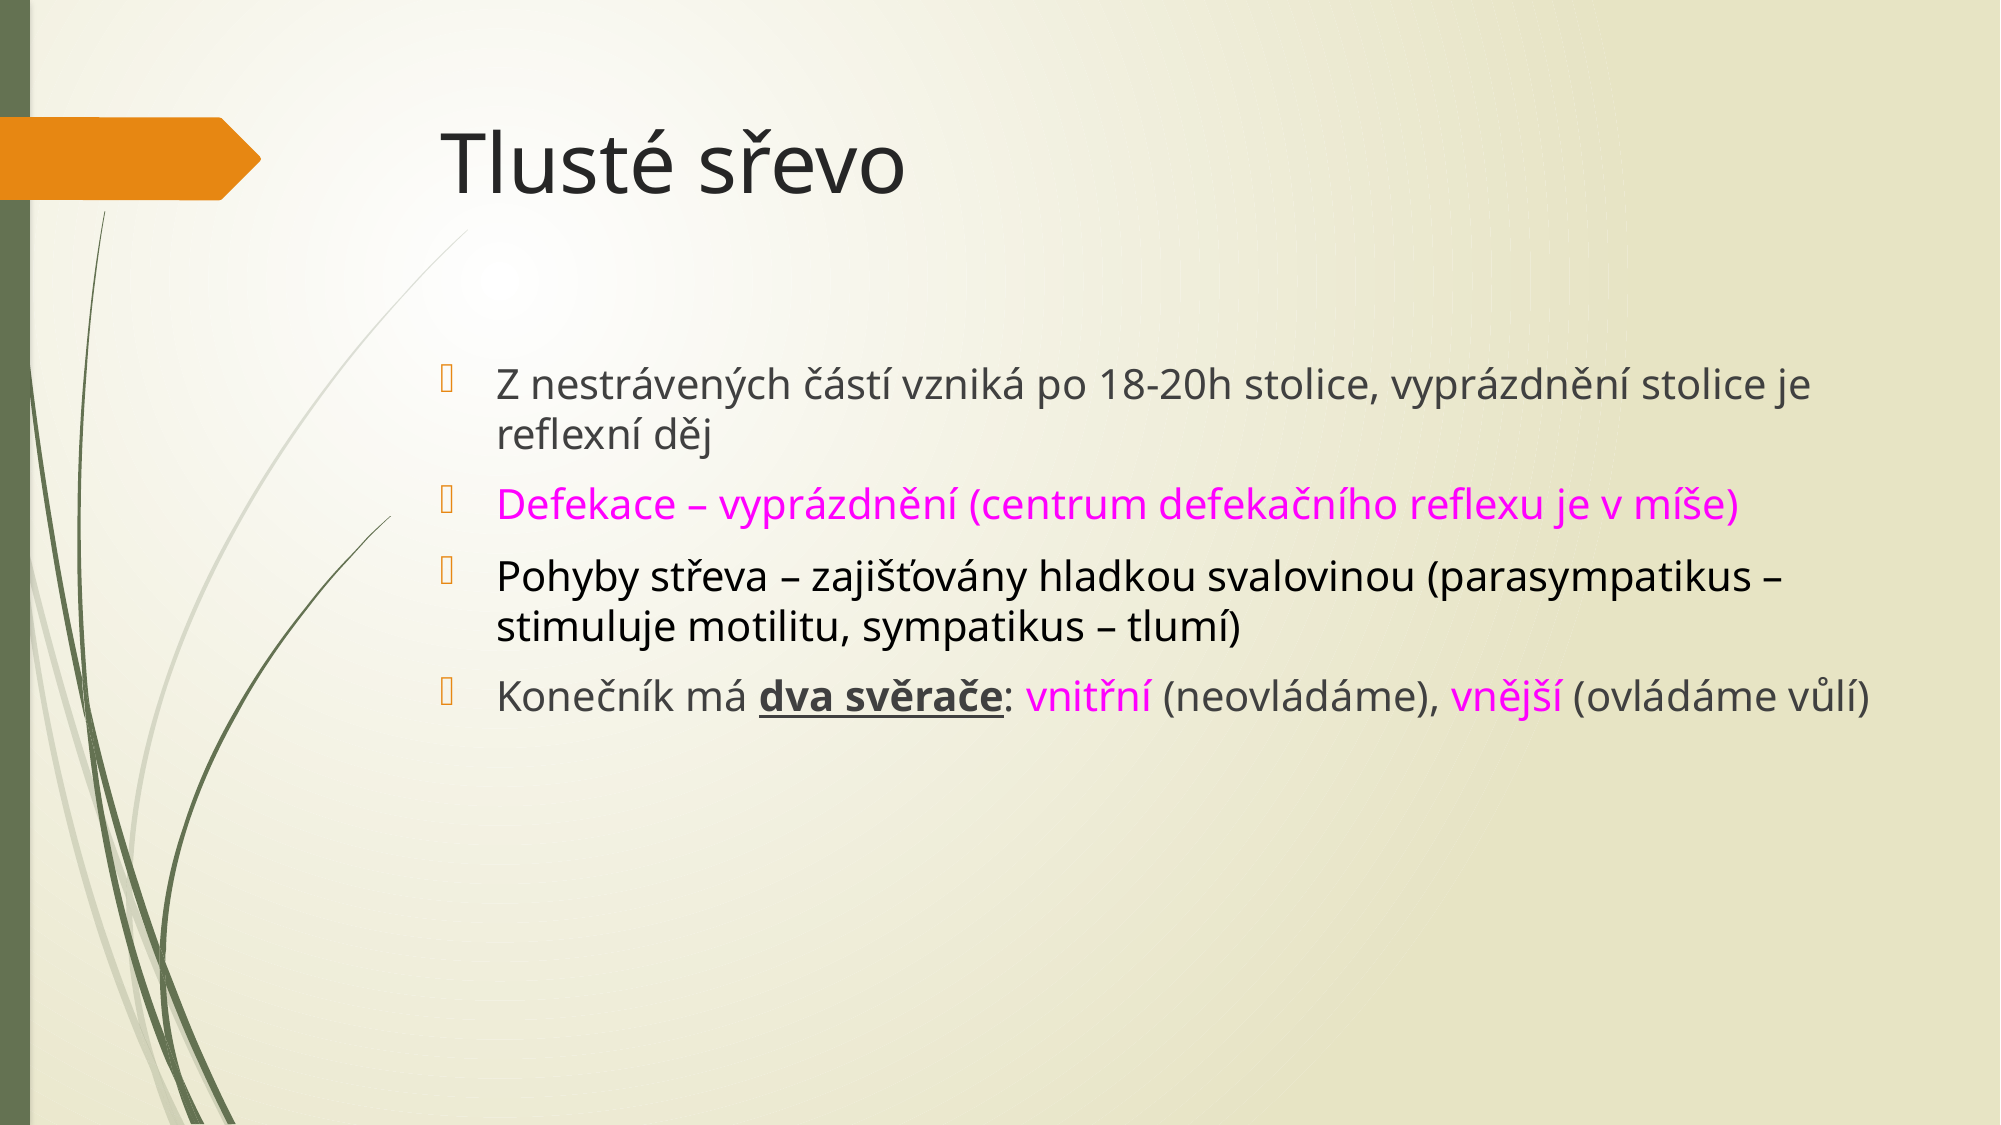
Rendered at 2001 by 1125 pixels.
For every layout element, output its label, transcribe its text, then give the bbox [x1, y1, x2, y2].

title Tlusté sřevo [425, 102, 1888, 313]
list Z nestrávených částí vzniká po 18-20h stolice, vyprázdnění stolice je reflexní děj Defekace – vyprázdnění (centrum defekačního reflexu je v míše) Pohyby střeva – zajišťovány hladkou svalovinou (parasympatikus – stimuluje motilitu, sympatikus – tlumí) Konečník má dva svěrače: vnitřní (neovládáme), vnější (ovládáme vůlí) [424, 350, 1888, 970]
